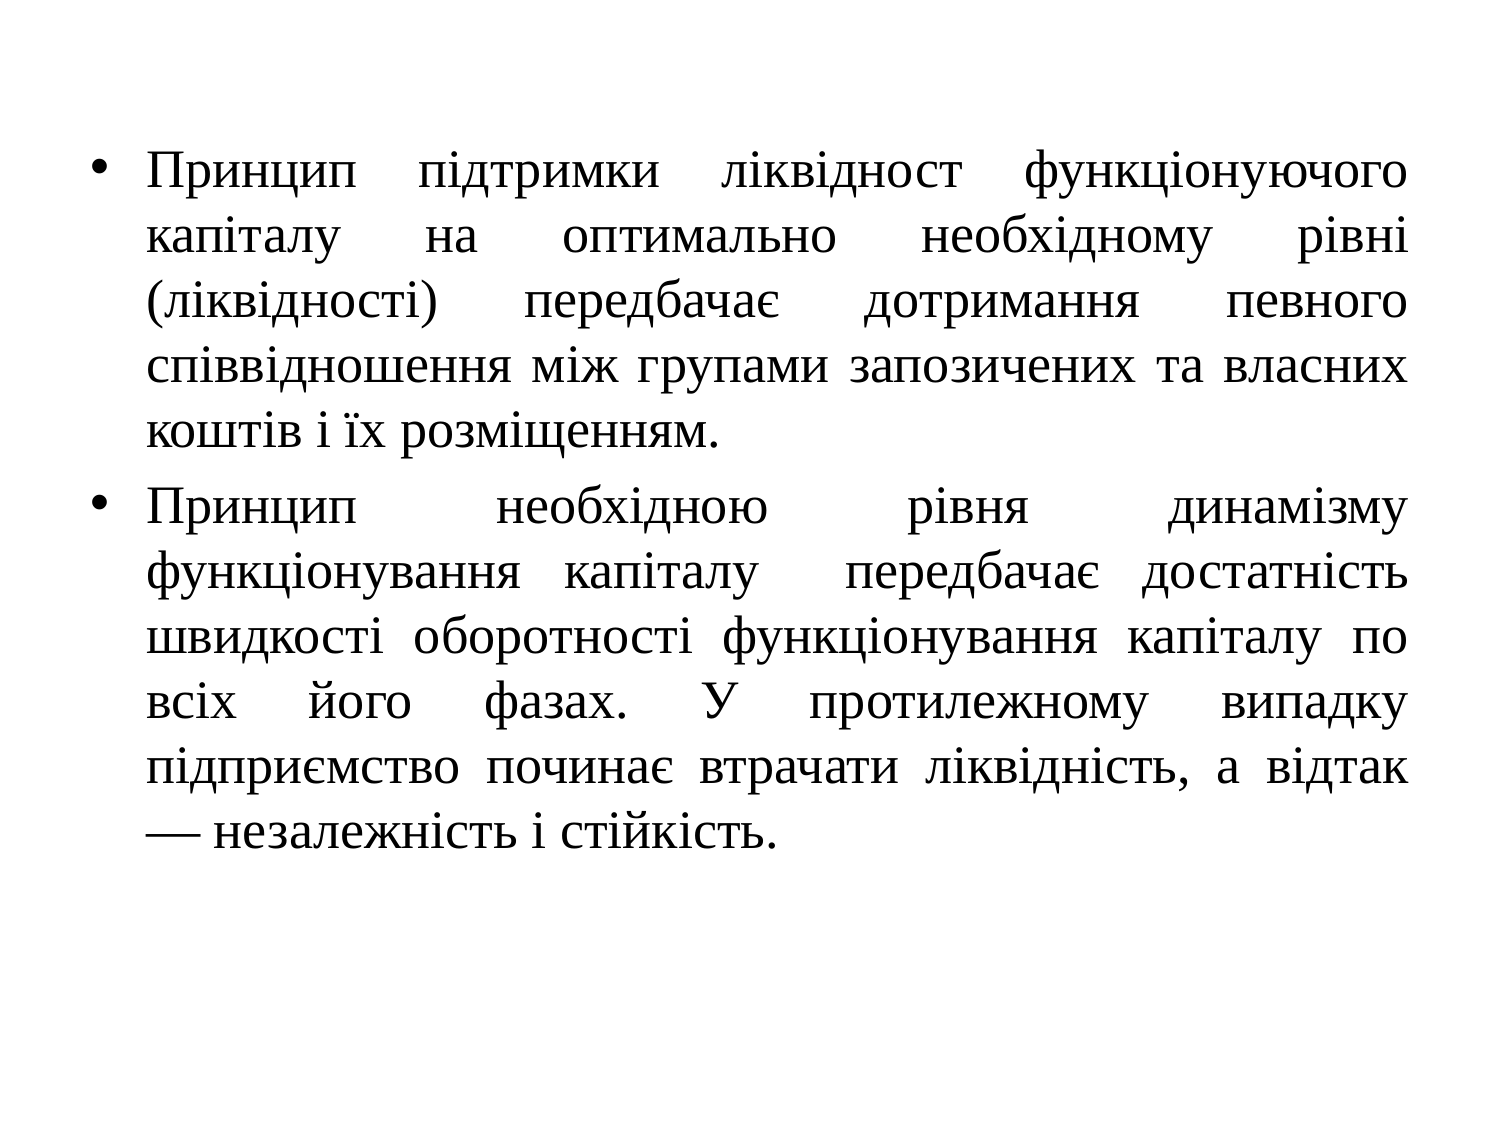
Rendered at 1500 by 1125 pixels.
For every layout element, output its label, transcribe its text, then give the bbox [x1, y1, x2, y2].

list Принцип підтримки ліквідност функціонуючого капіталу на оптимально необхідному рівні (ліквідності) передбачає дотримання певного співвідношення між групами запозичених та власних коштів і їх розміщенням. Принцип необхідною рівня динамізму функціонування капіталу передбачає достатність швидкості оборотності функціонування капіталу по всіх його фазах. У протилежному випадку підприємство починає втрачати ліквідність, а відтак — незалежність і стійкість. [75, 125, 1425, 1005]
